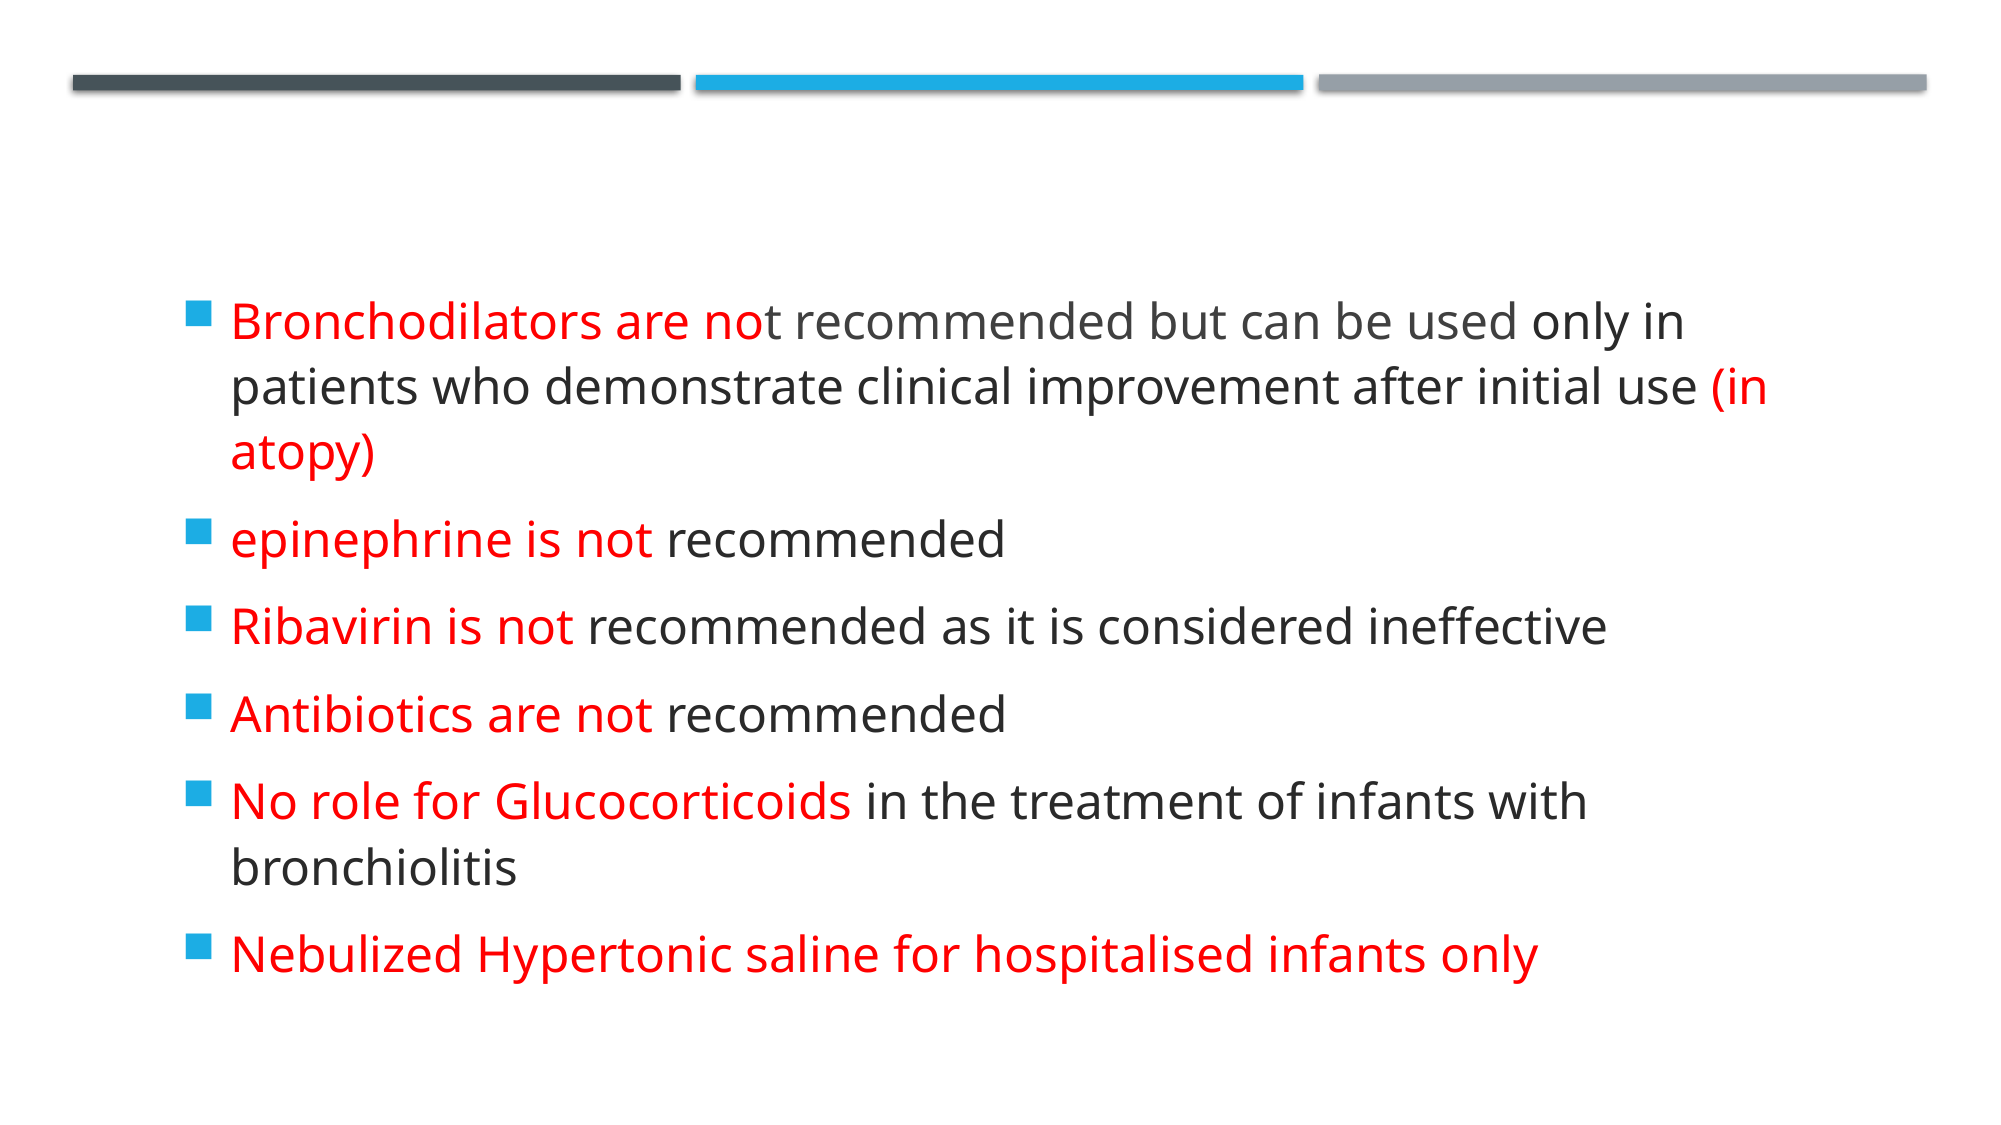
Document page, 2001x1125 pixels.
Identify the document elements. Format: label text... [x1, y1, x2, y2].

list Bronchodilators are not recommended but can be used only in patients who demonstrate clinical improvement after initial use (in atopy) epinephrine is not recommended Ribavirin is not recommended as it is considered ineffective Antibiotics are not recommended No role for Glucocorticoids in the treatment of infants with bronchiolitis Nebulized Hypertonic saline for hospitalised infants only [166, 276, 1891, 990]
